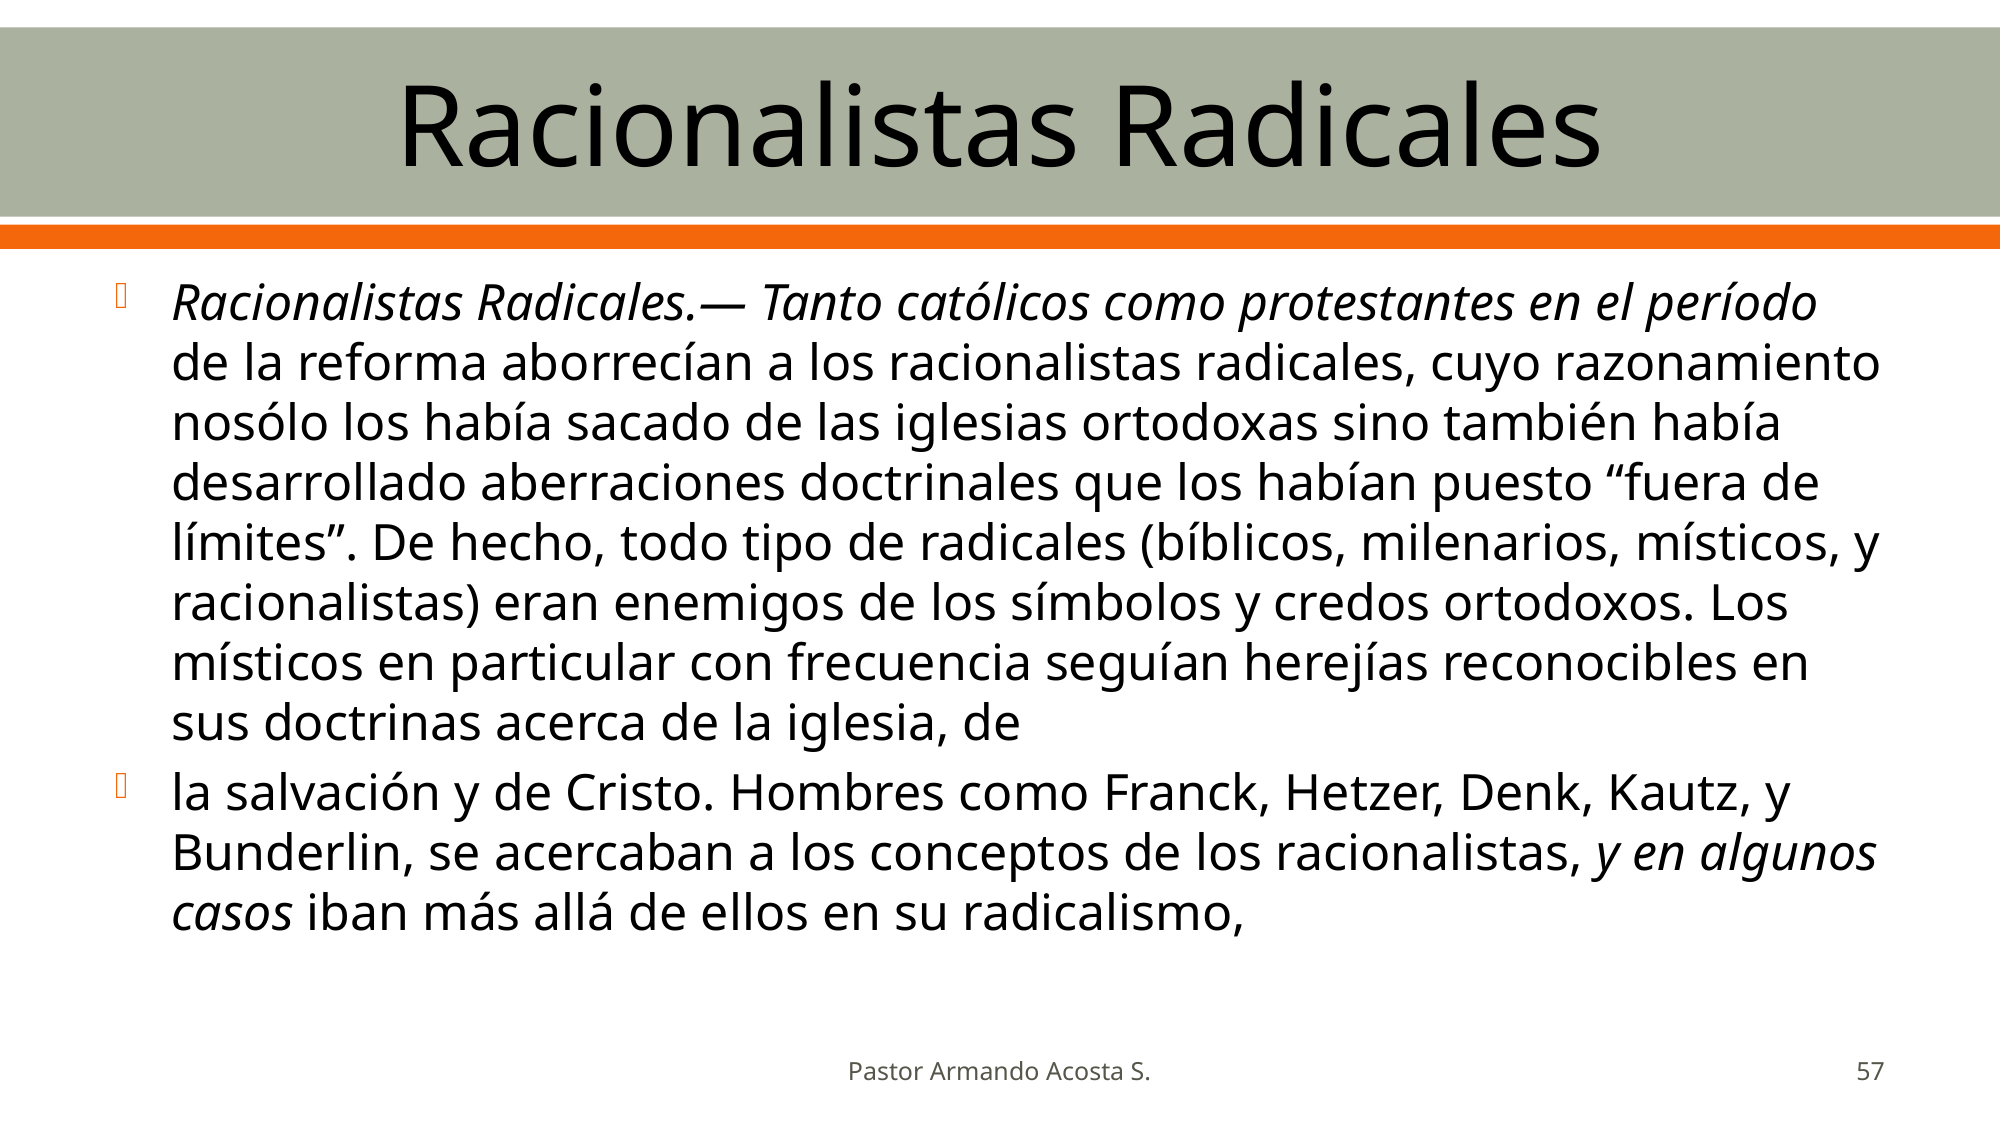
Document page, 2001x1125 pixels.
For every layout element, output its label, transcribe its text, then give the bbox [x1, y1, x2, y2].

list Racionalistas Radicales.— Tanto católicos como protestantes en el período de la reforma aborrecían a los racionalistas radicales, cuyo razonamiento nosólo los había sacado de las iglesias ortodoxas sino también había desarrollado aberraciones doctrinales que los habían puesto “fuera de límites”. De hecho, todo tipo de radicales (bíblicos, milenarios, místicos, y racionalistas) eran enemigos de los símbolos y credos ortodoxos. Los místicos en particular con frecuencia seguían herejías reconocibles en sus doctrinas acerca de la iglesia, de la salvación y de Cristo. Hombres como Franck, Hetzer, Denk, Kautz, y Bunderlin, se acercaban a los conceptos de los racionalistas, y en algunos casos iban más allá de ellos en su radicalismo, [99, 262, 1900, 1005]
slide_number 57 [1433, 1042, 1900, 1103]
footer Pastor Armando Acosta S. [683, 1042, 1317, 1103]
title Racionalistas Radicales [99, 29, 1900, 213]
